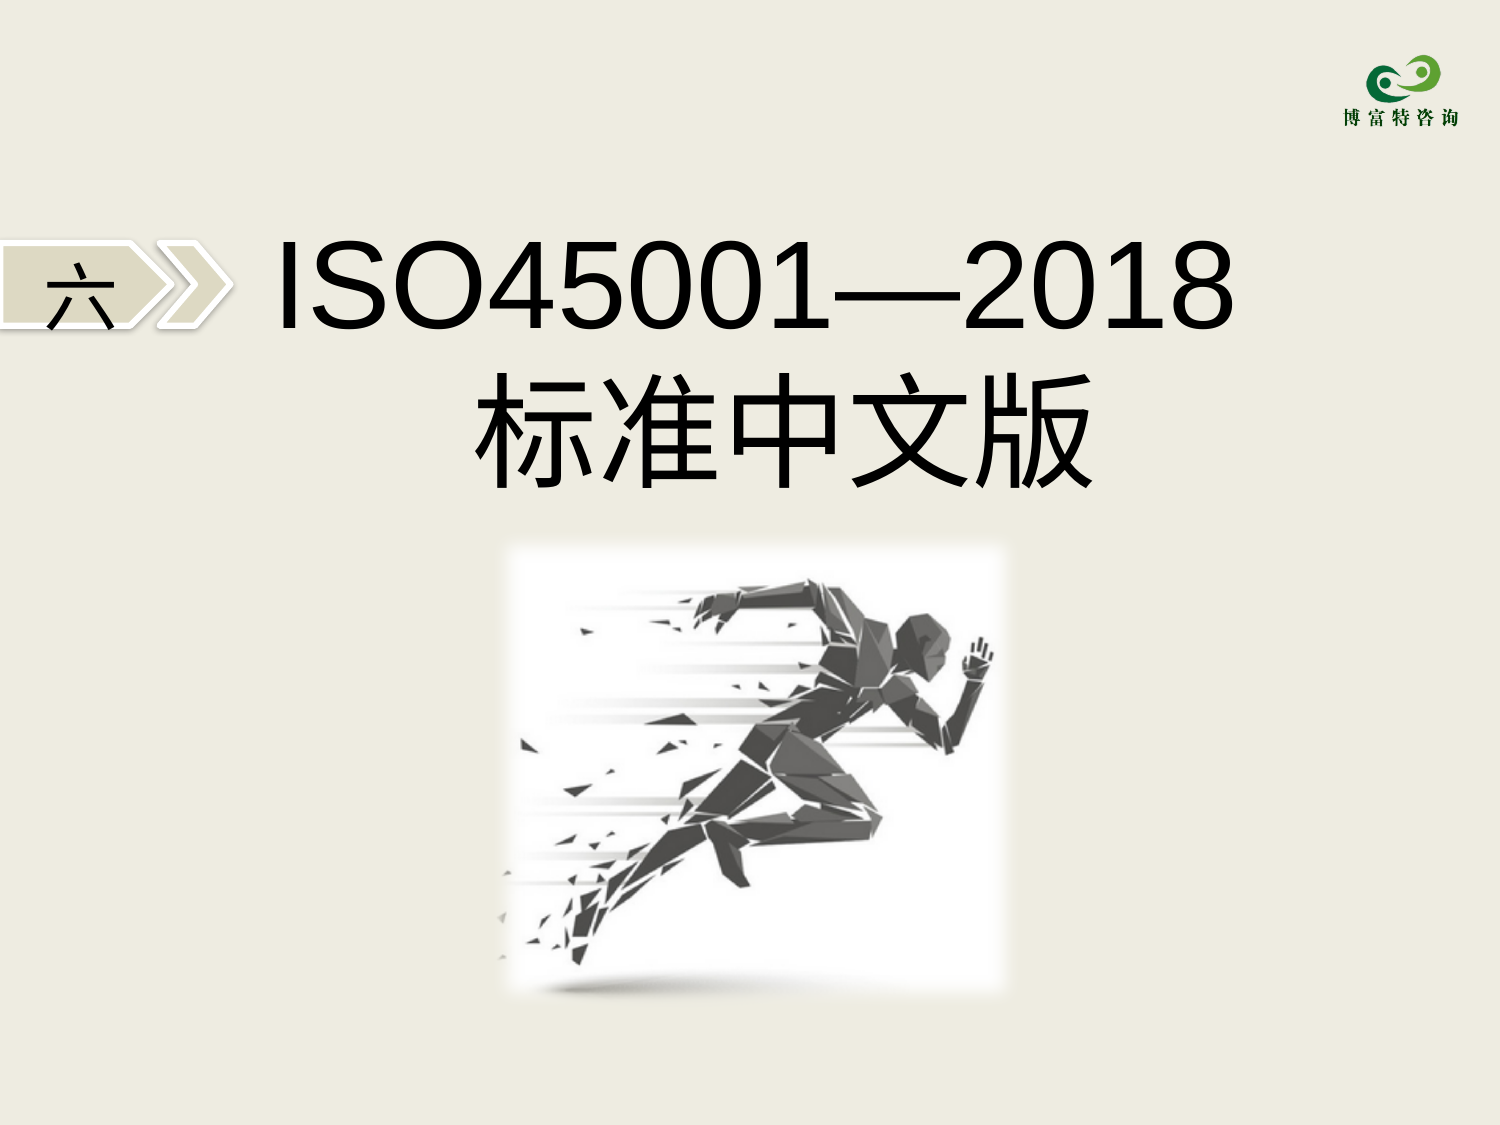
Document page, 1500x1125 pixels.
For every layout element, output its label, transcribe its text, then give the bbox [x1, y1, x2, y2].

text_box 六 [28, 243, 143, 348]
text_box [0, 239, 135, 329]
text_box [156, 239, 234, 329]
picture [1329, 54, 1477, 129]
text_box ISO45001—2018 标准中文版 [147, 196, 1365, 511]
text_box [143, 251, 175, 318]
picture [489, 526, 1023, 1011]
